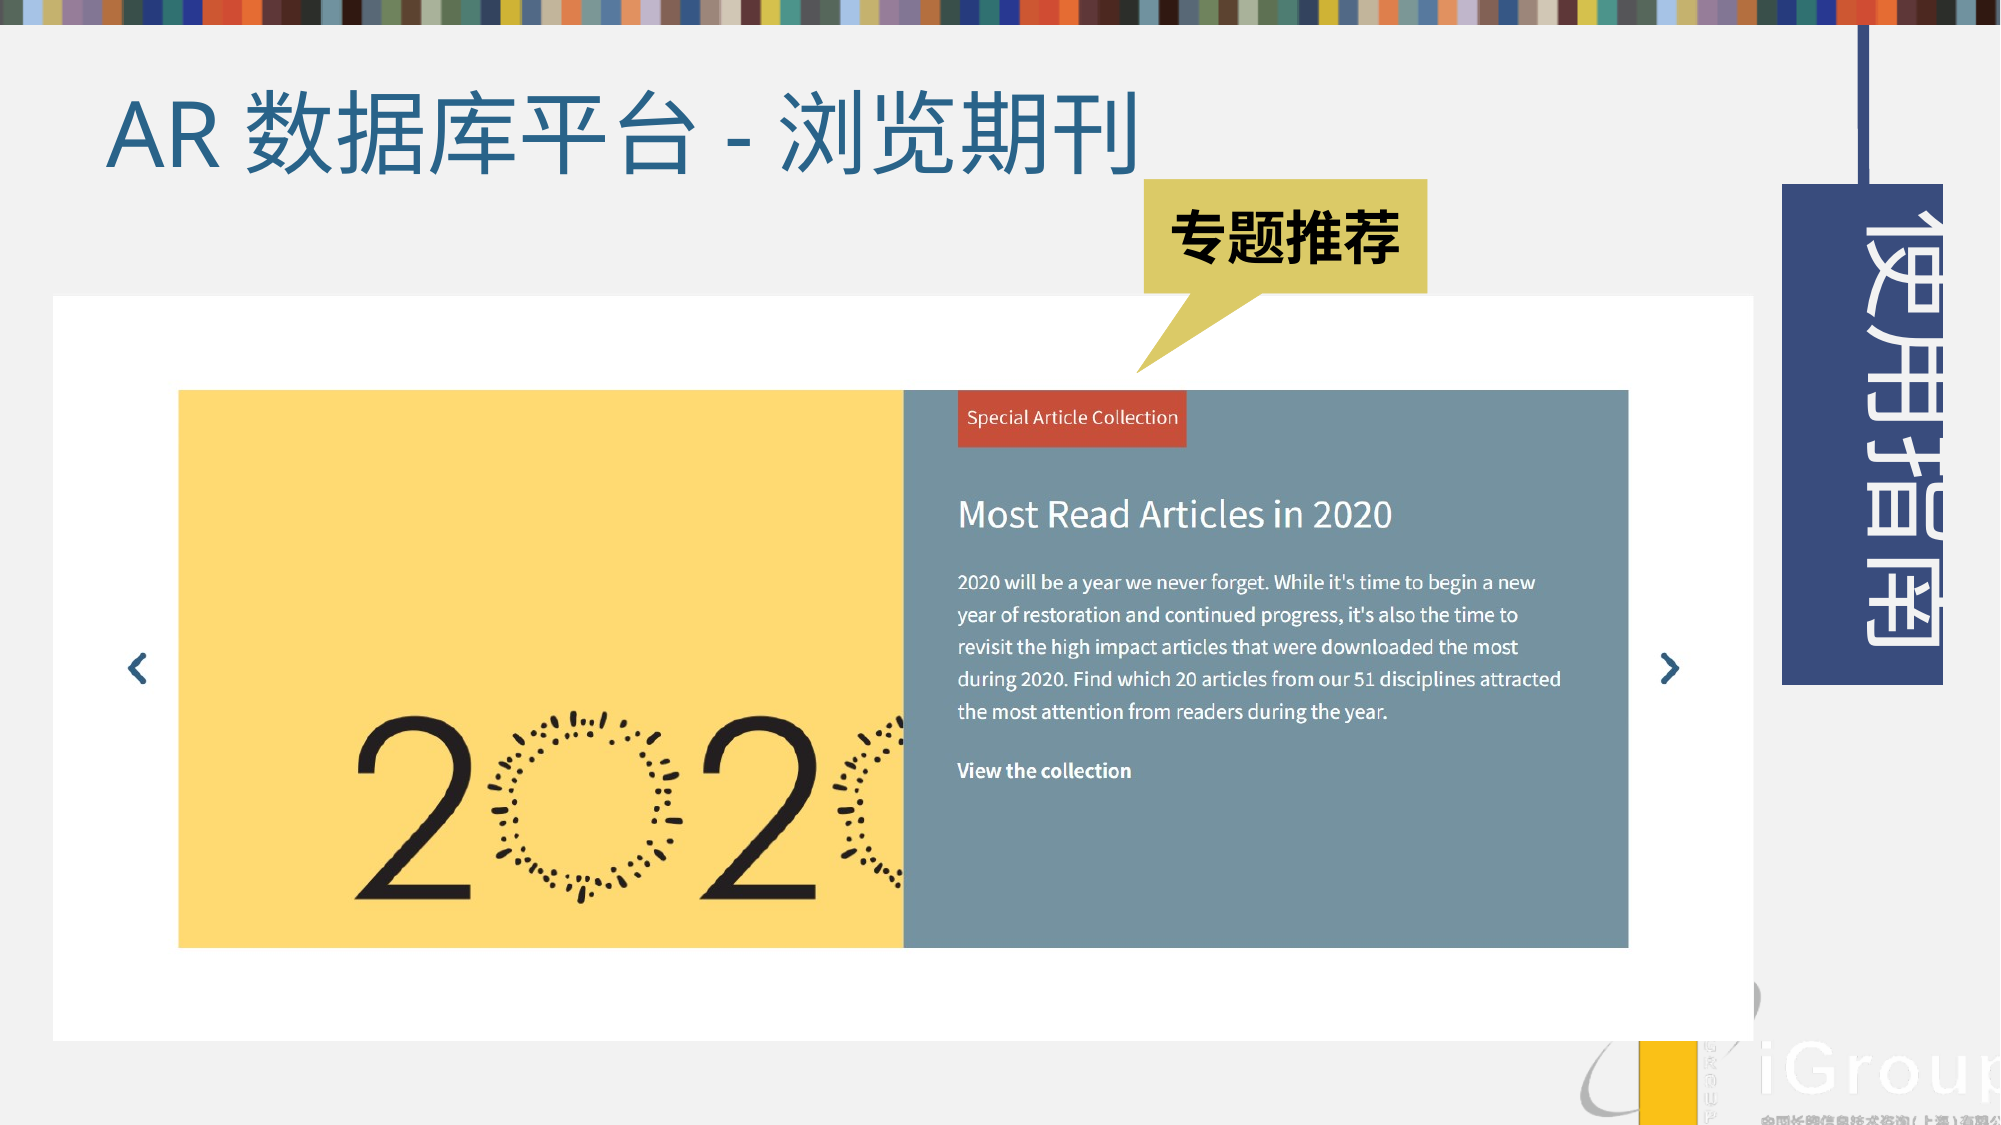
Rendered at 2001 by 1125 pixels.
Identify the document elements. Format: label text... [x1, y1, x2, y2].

text_box 专题推荐 [1144, 179, 1428, 293]
text_box AR数据库平台-浏览期刊 [91, 81, 1615, 184]
picture [53, 293, 2001, 1125]
picture [0, 0, 2001, 25]
text_box 使用指南 [1829, 188, 1996, 679]
